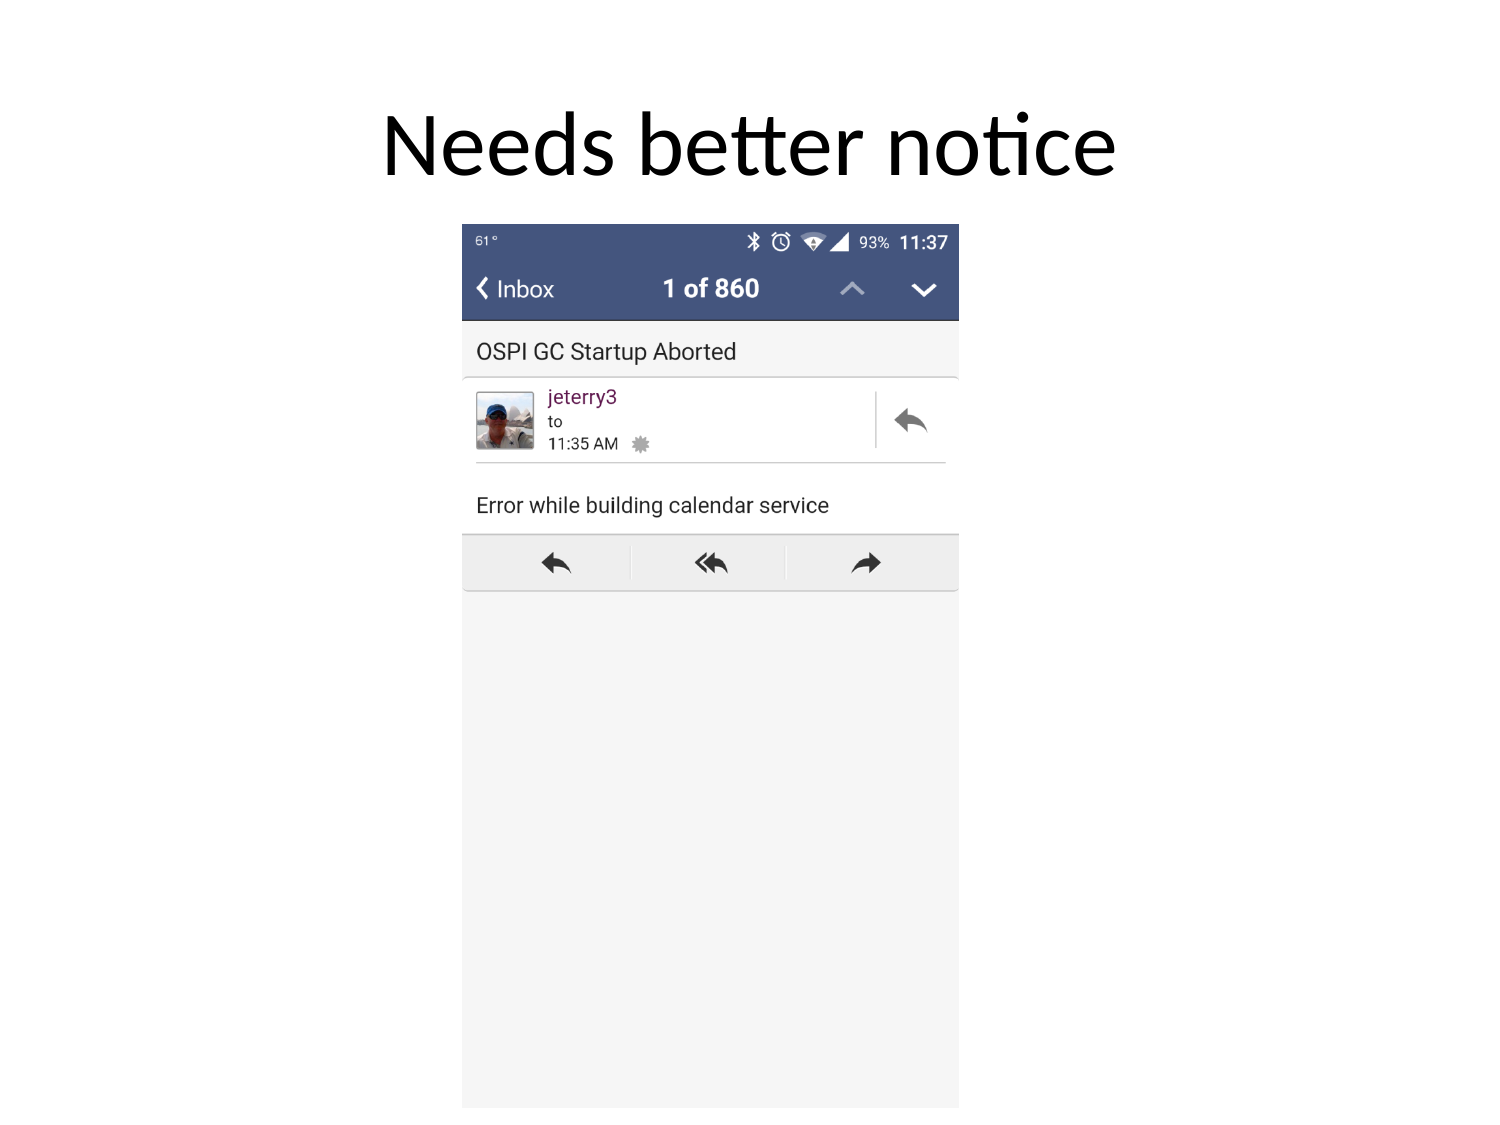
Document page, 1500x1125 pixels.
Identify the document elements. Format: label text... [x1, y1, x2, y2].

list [462, 224, 959, 1108]
title Needs better notice [75, 45, 1425, 233]
